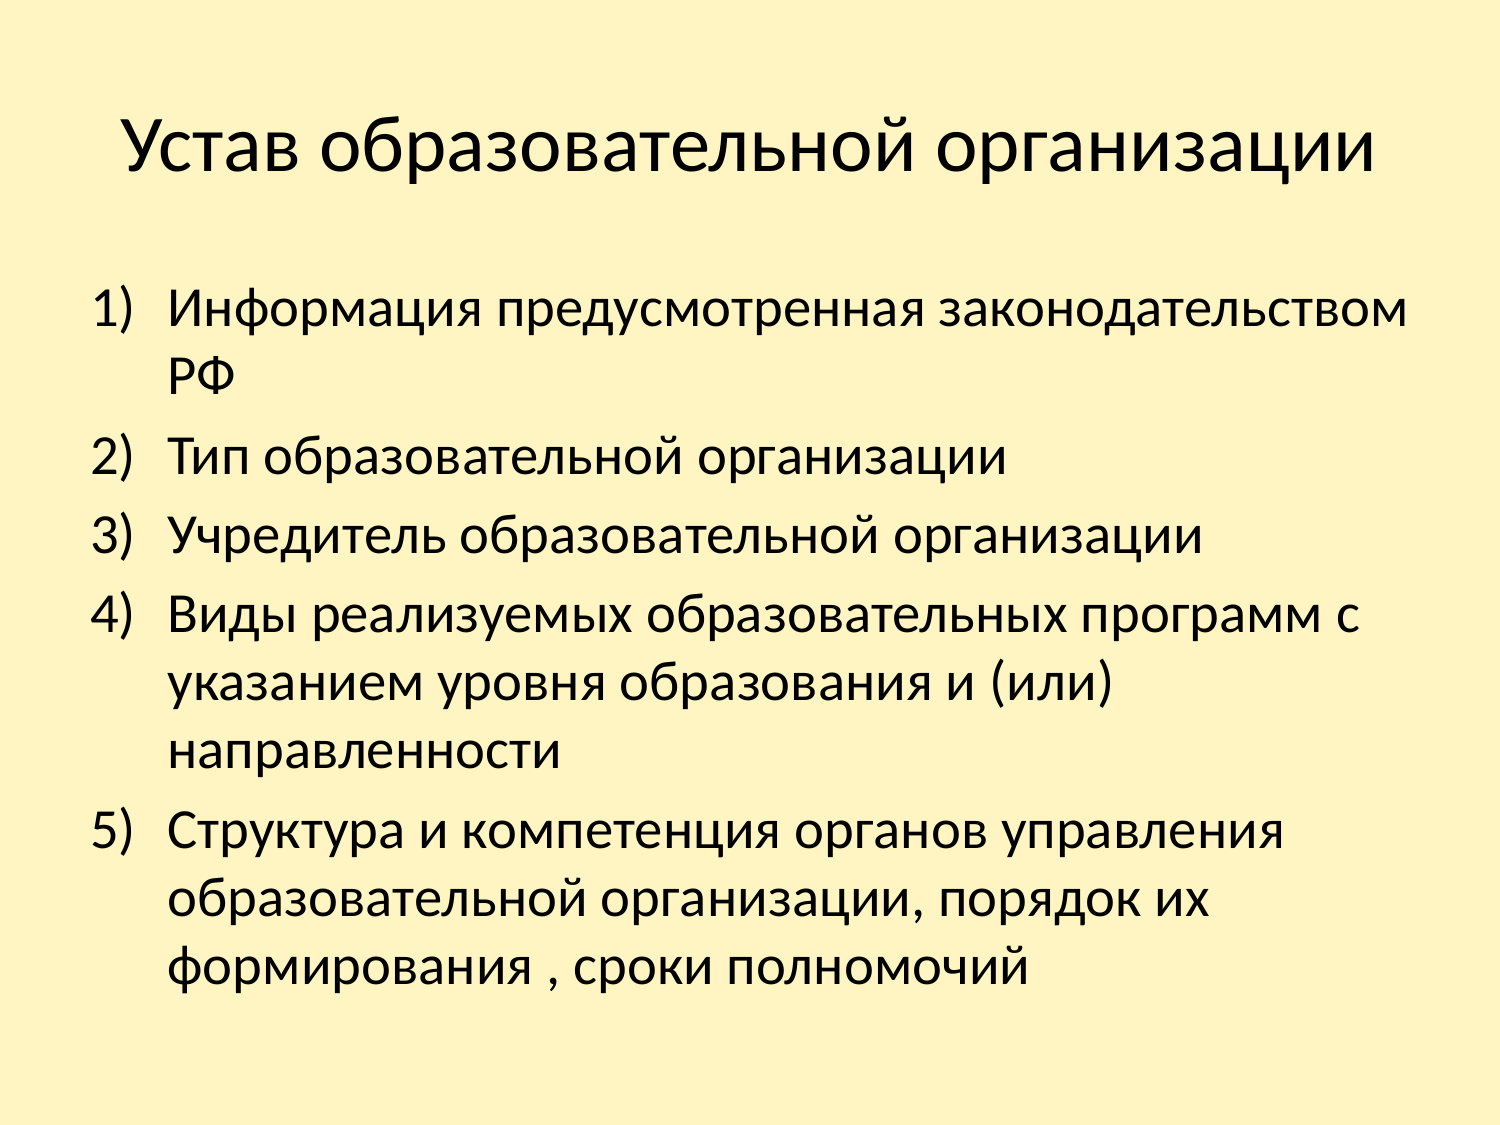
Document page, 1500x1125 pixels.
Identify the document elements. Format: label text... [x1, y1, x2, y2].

title Устав образовательной организации [75, 45, 1425, 233]
list Информация предусмотренная законодательством РФ Тип образовательной организации Учредитель образовательной организации Виды реализуемых образовательных программ с указанием уровня образования и (или) направленности Структура и компетенция органов управления образовательной организации, порядок их формирования , сроки полномочий [75, 262, 1425, 1005]
